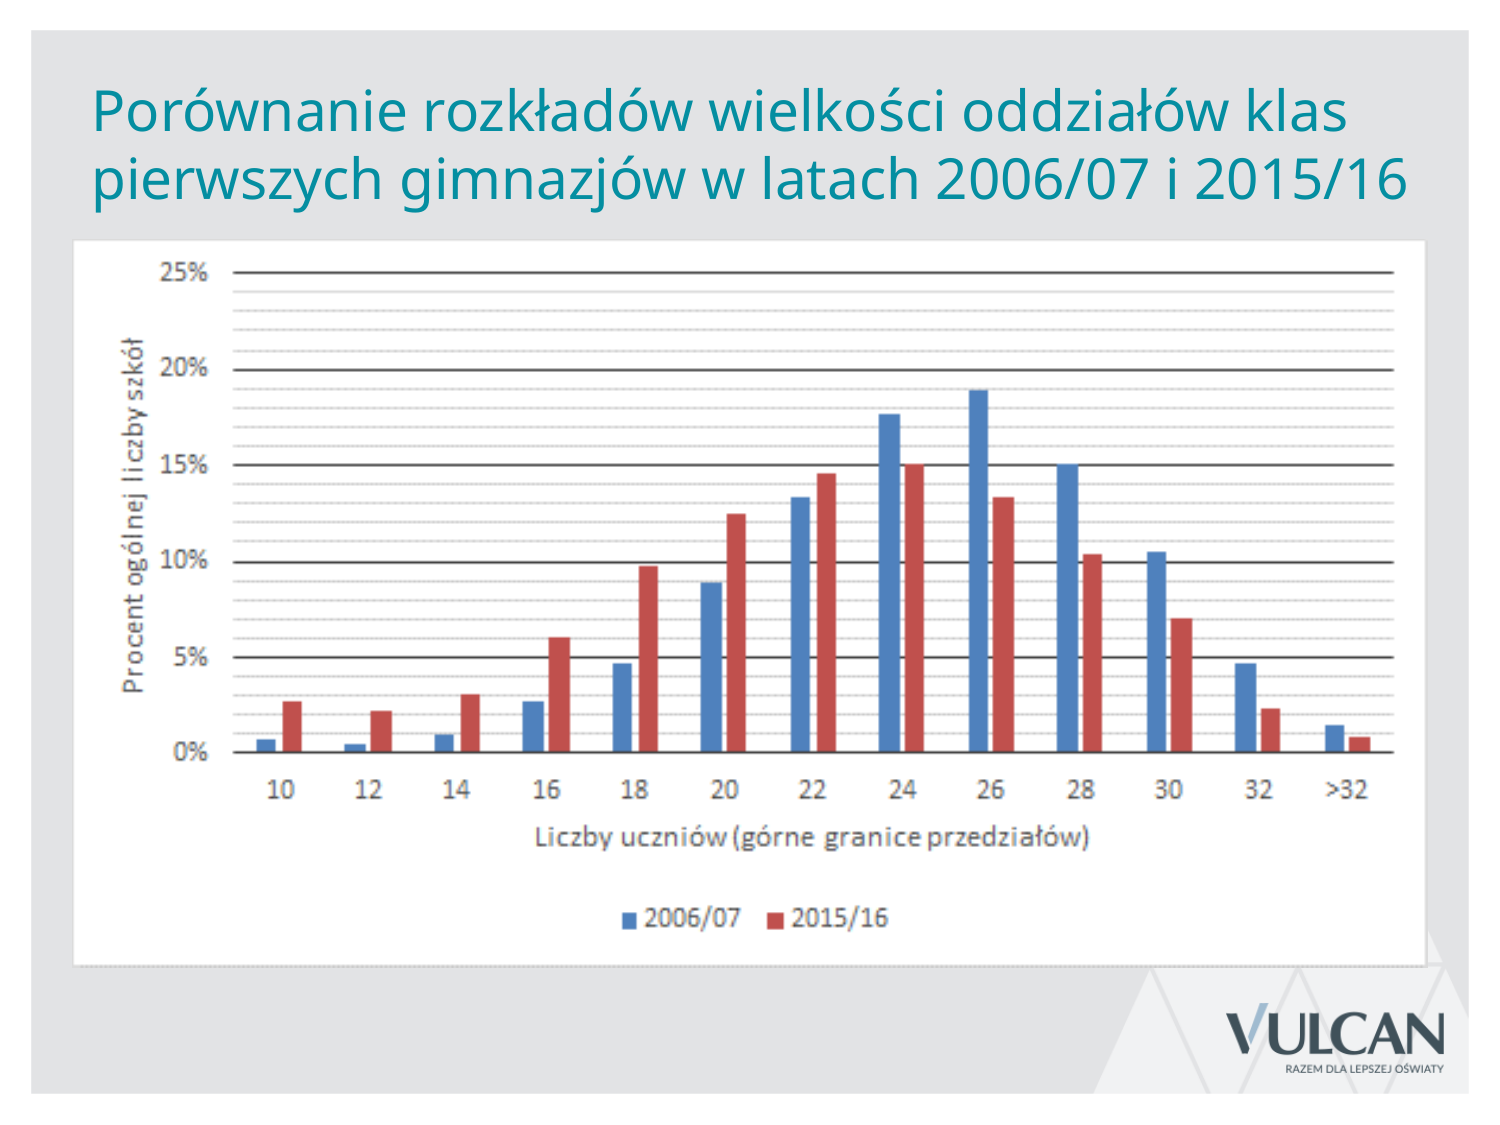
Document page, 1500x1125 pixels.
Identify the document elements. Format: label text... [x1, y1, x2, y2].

title Porównanie rozkładów wielkości oddziałów klas pierwszych gimnazjów w latach 2006/07 i 2015/16 [76, 67, 1448, 221]
picture [0, 0, 1500, 1125]
